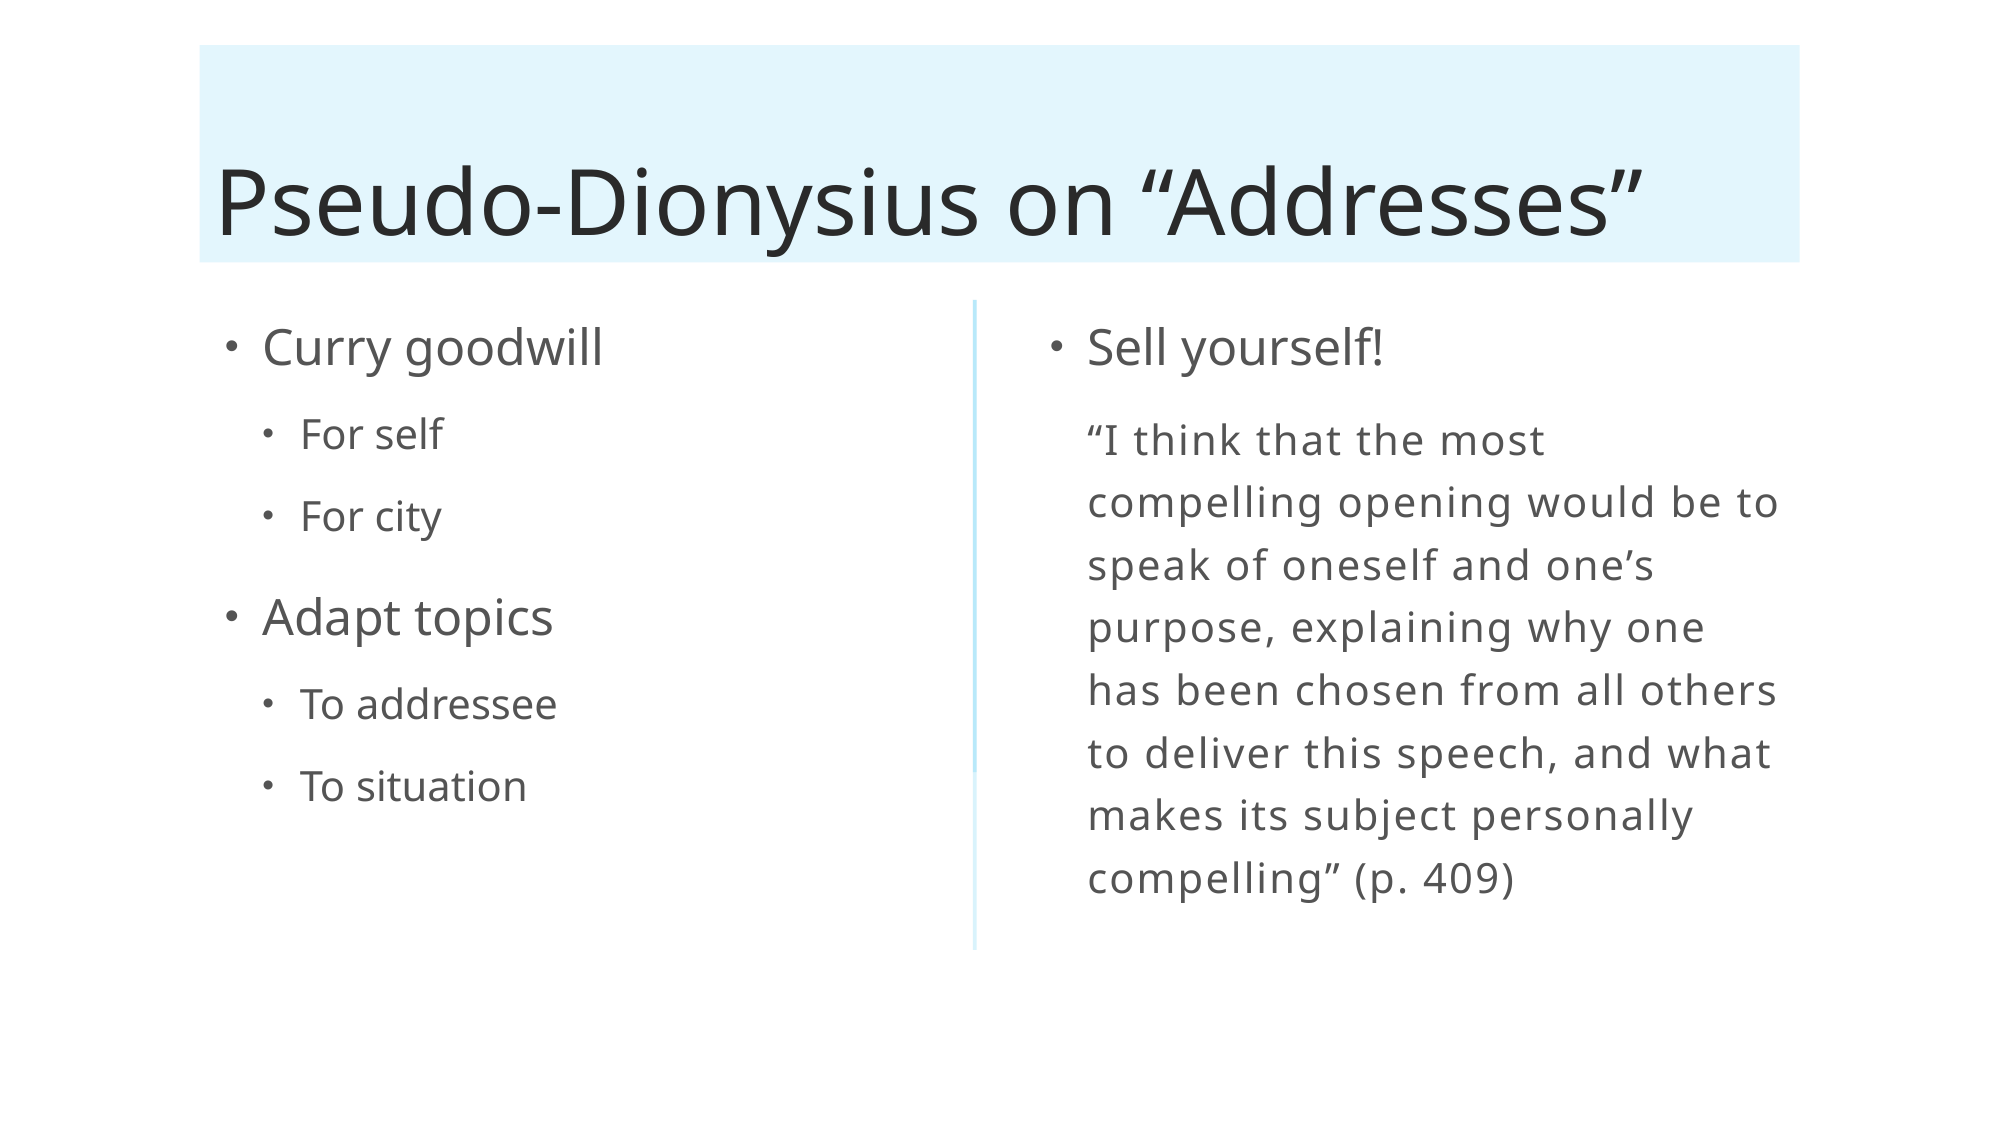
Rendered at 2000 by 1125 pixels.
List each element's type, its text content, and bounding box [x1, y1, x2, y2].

list Curry goodwill For self For city Adapt topics To addressee To situation [202, 299, 975, 1013]
list Sell yourself! “I think that the most compelling opening would be to speak of oneself and one’s purpose, explaining why one has been chosen from all others to deliver this speech, and what makes its subject personally compelling” (p. 409) [1027, 299, 1800, 1013]
title Pseudo-Dionysius on “Addresses” [199, 45, 1800, 263]
